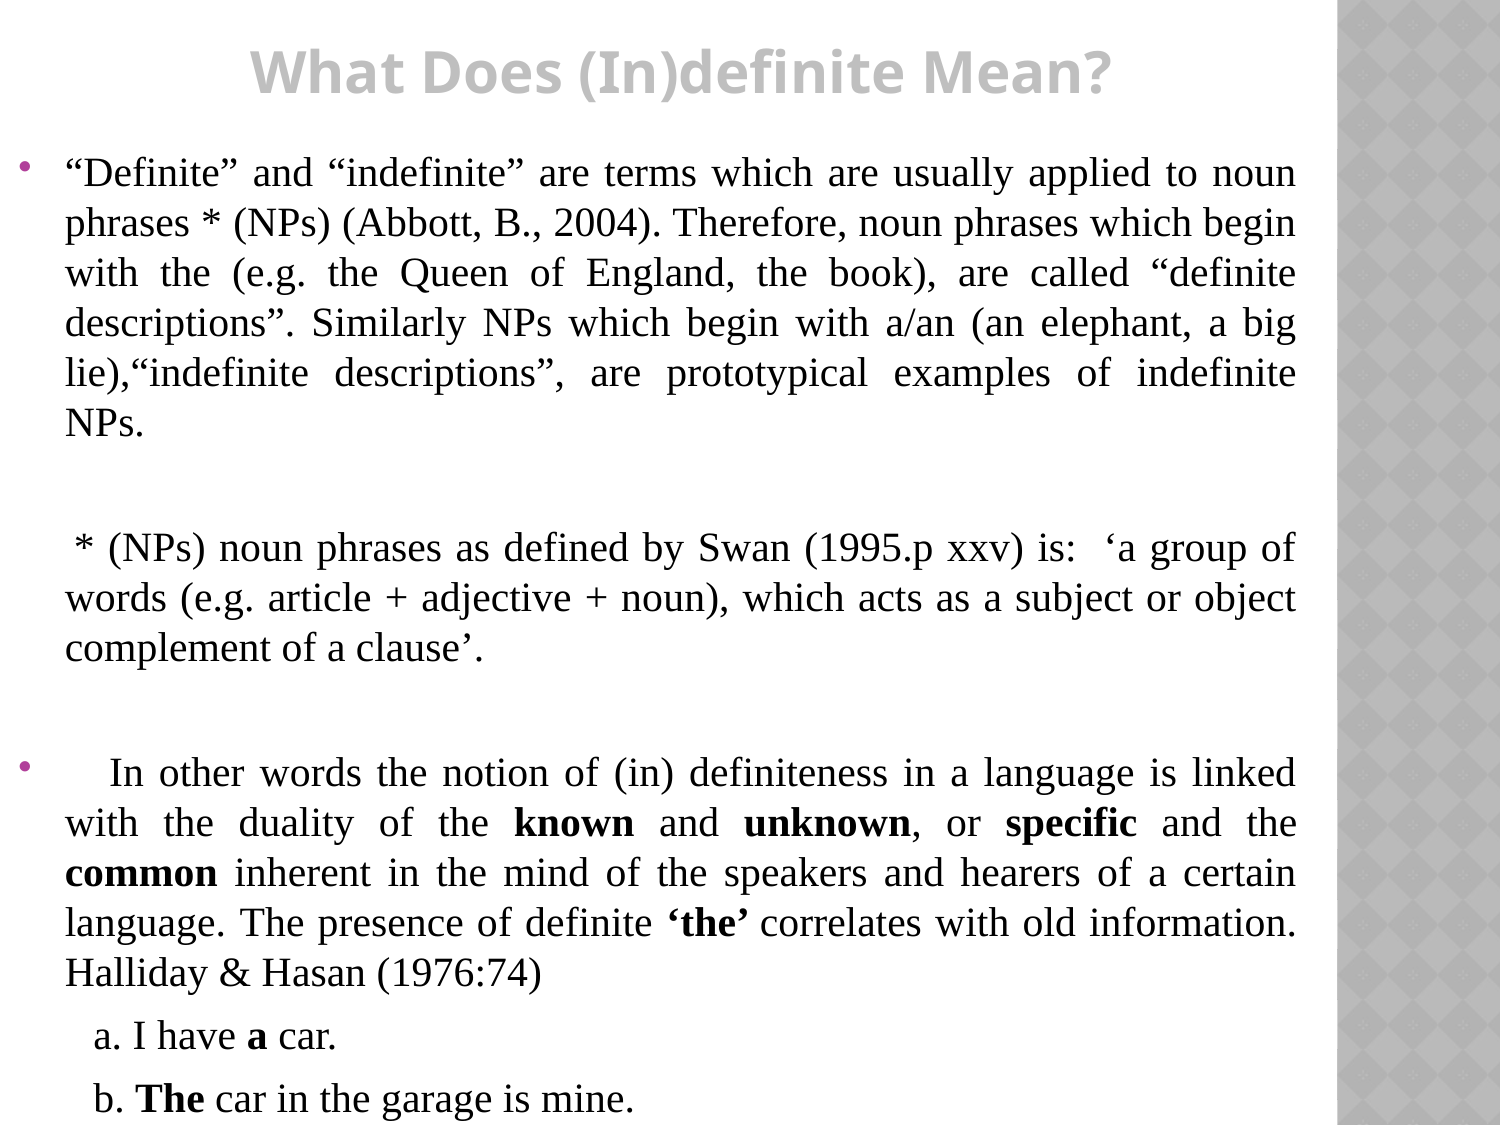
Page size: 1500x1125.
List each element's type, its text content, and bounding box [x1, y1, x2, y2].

title What Does (In)definite Mean? [87, 0, 1275, 137]
list “Definite” and “indefinite” are terms which are usually applied to noun phrases * (NPs) (Abbott, B., 2004). Therefore, noun phrases which begin with the (e.g. the Queen of England, the book), are called “definite descriptions”. Similarly NPs which begin with a/an (an elephant, a big lie),“indefinite descriptions”, are prototypical examples of indefinite NPs. * (NPs) noun phrases as defined by Swan (1995.p xxv) is: ‘a group of words (e.g. article + adjective + noun), which acts as a subject or object complement of a clause’. In other words the notion of (in) definiteness in a language is linked with the duality of the known and unknown, or specific and the common inherent in the mind of the speakers and hearers of a certain language. The presence of definite ‘the’ correlates with old information. Halliday & Hasan (1976:74) a. I have a car. b. The car in the garage is mine. [0, 137, 1313, 1125]
